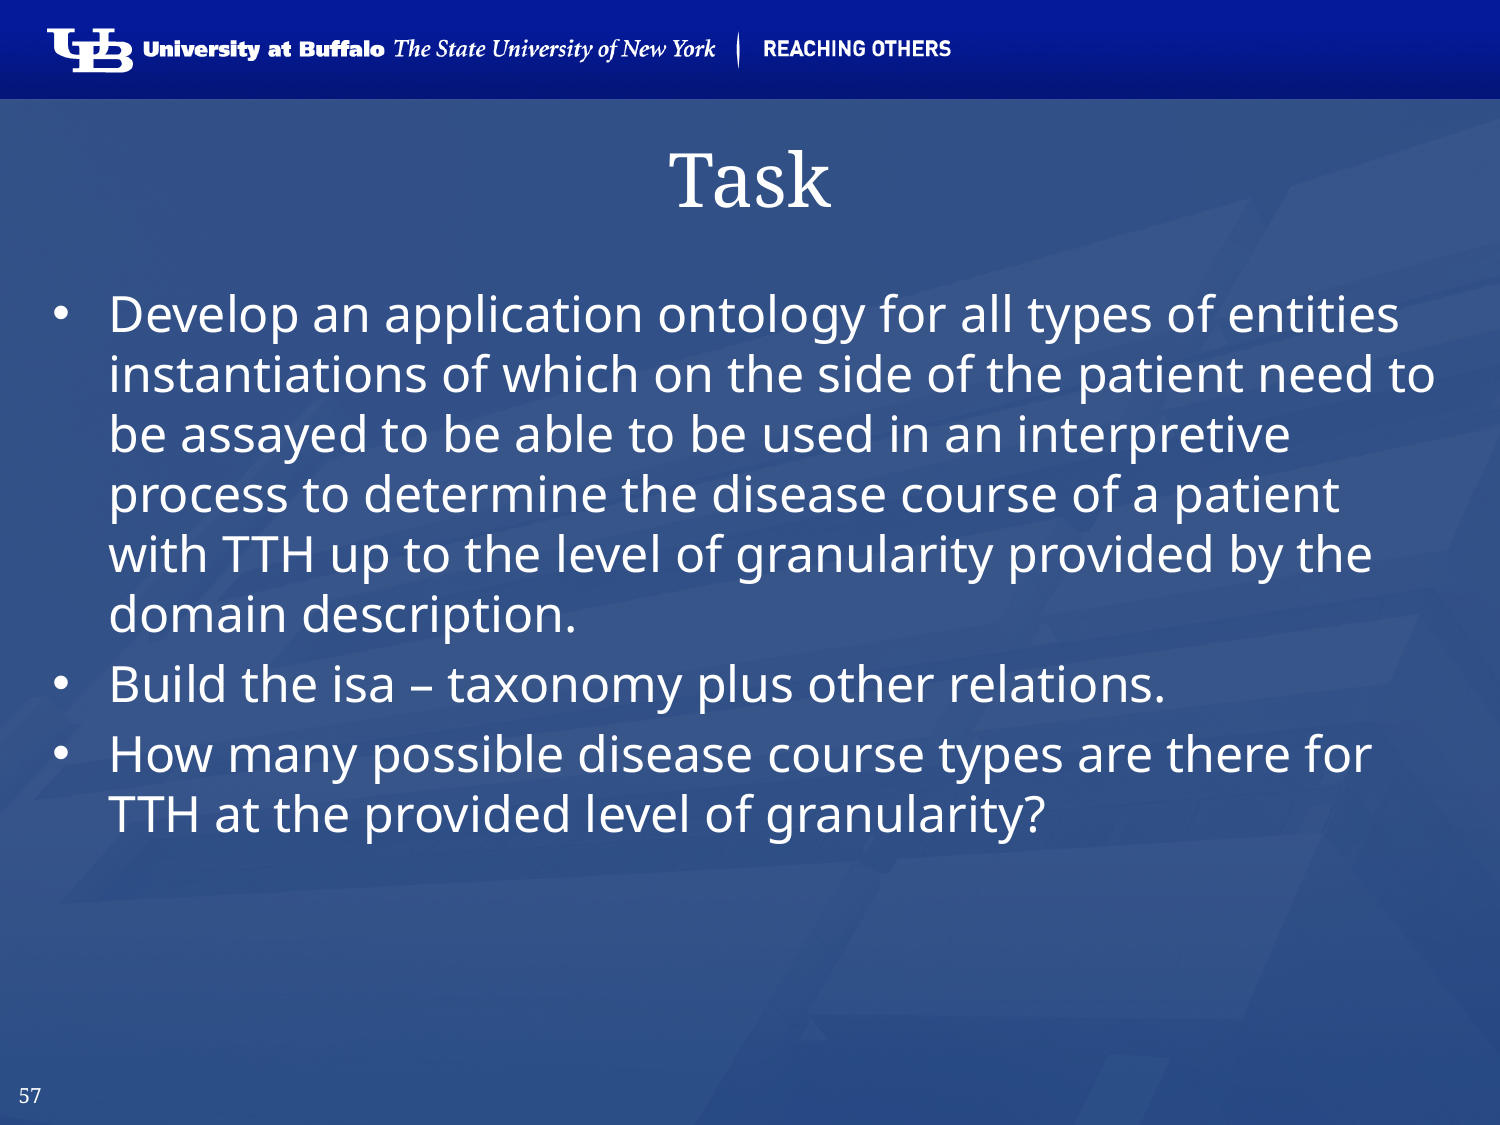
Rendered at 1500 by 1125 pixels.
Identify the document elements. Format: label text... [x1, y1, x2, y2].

list Develop an application ontology for all types of entities instantiations of which on the side of the patient need to be assayed to be able to be used in an interpretive process to determine the disease course of a patient with TTH up to the level of granularity provided by the domain description. Build the isa – taxonomy plus other relations. How many possible disease course types are there for TTH at the provided level of granularity? [37, 275, 1463, 1088]
picture [0, 0, 1500, 99]
title Task [37, 125, 1463, 250]
